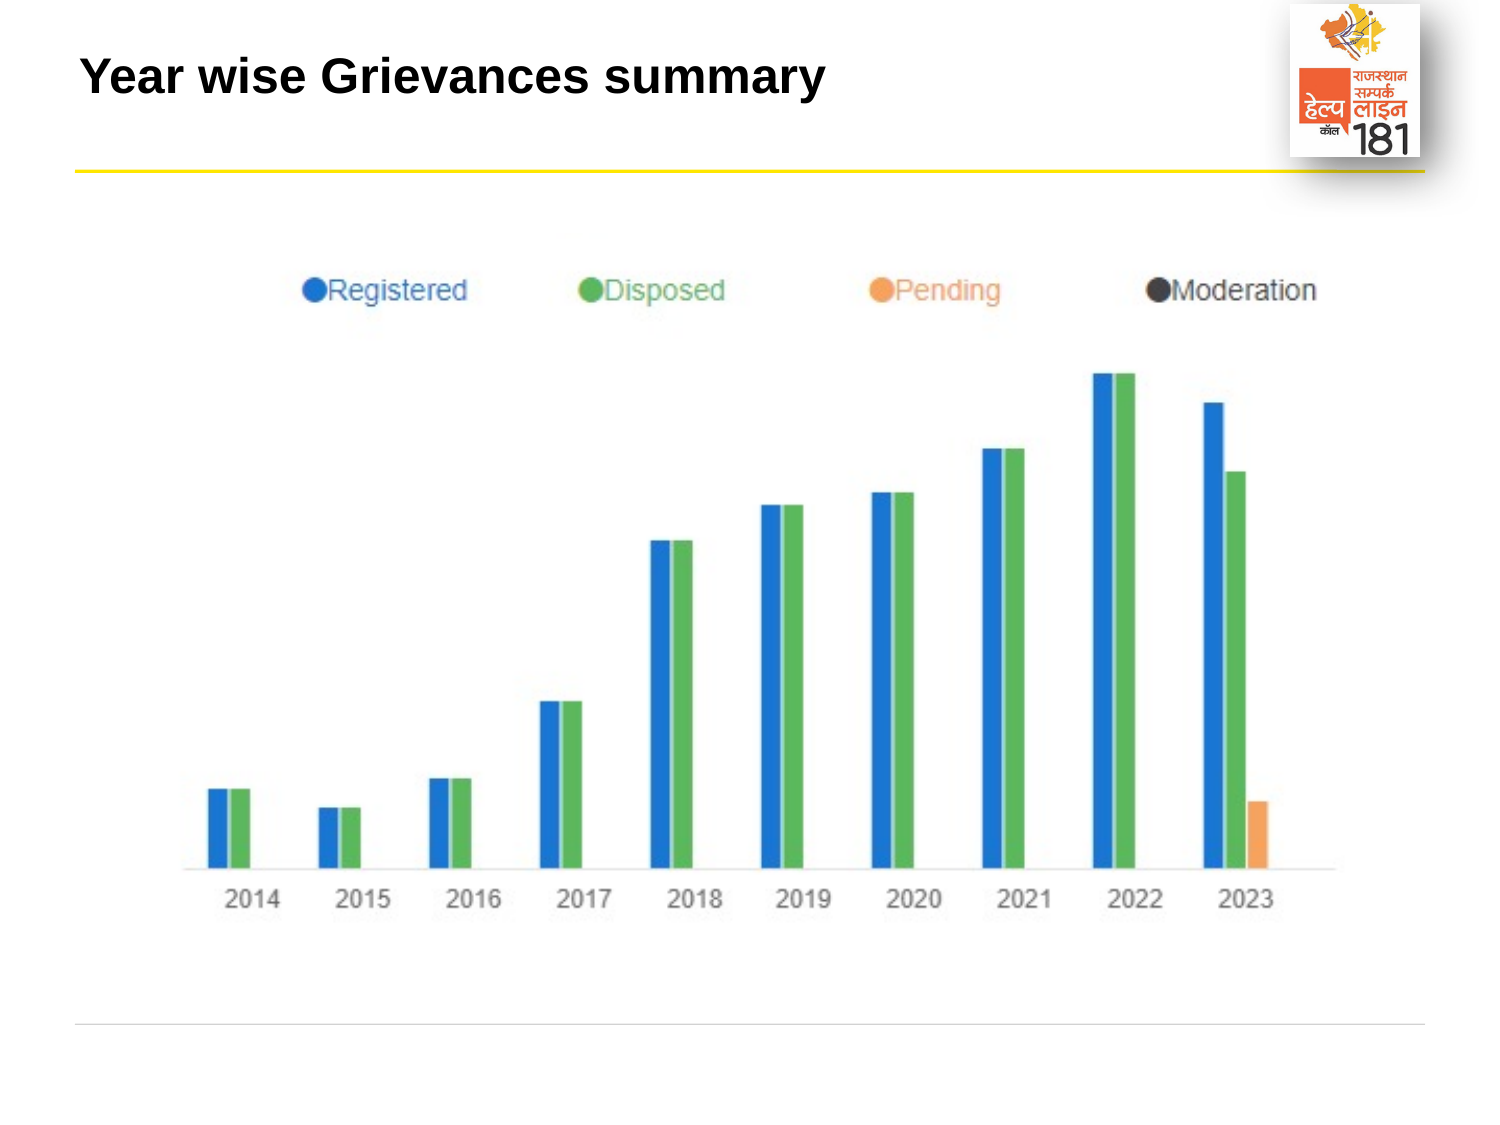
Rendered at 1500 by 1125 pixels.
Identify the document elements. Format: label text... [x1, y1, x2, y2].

picture [1289, 4, 1421, 157]
title Year wise Grievances summary [78, 53, 1275, 162]
picture [154, 233, 1345, 934]
